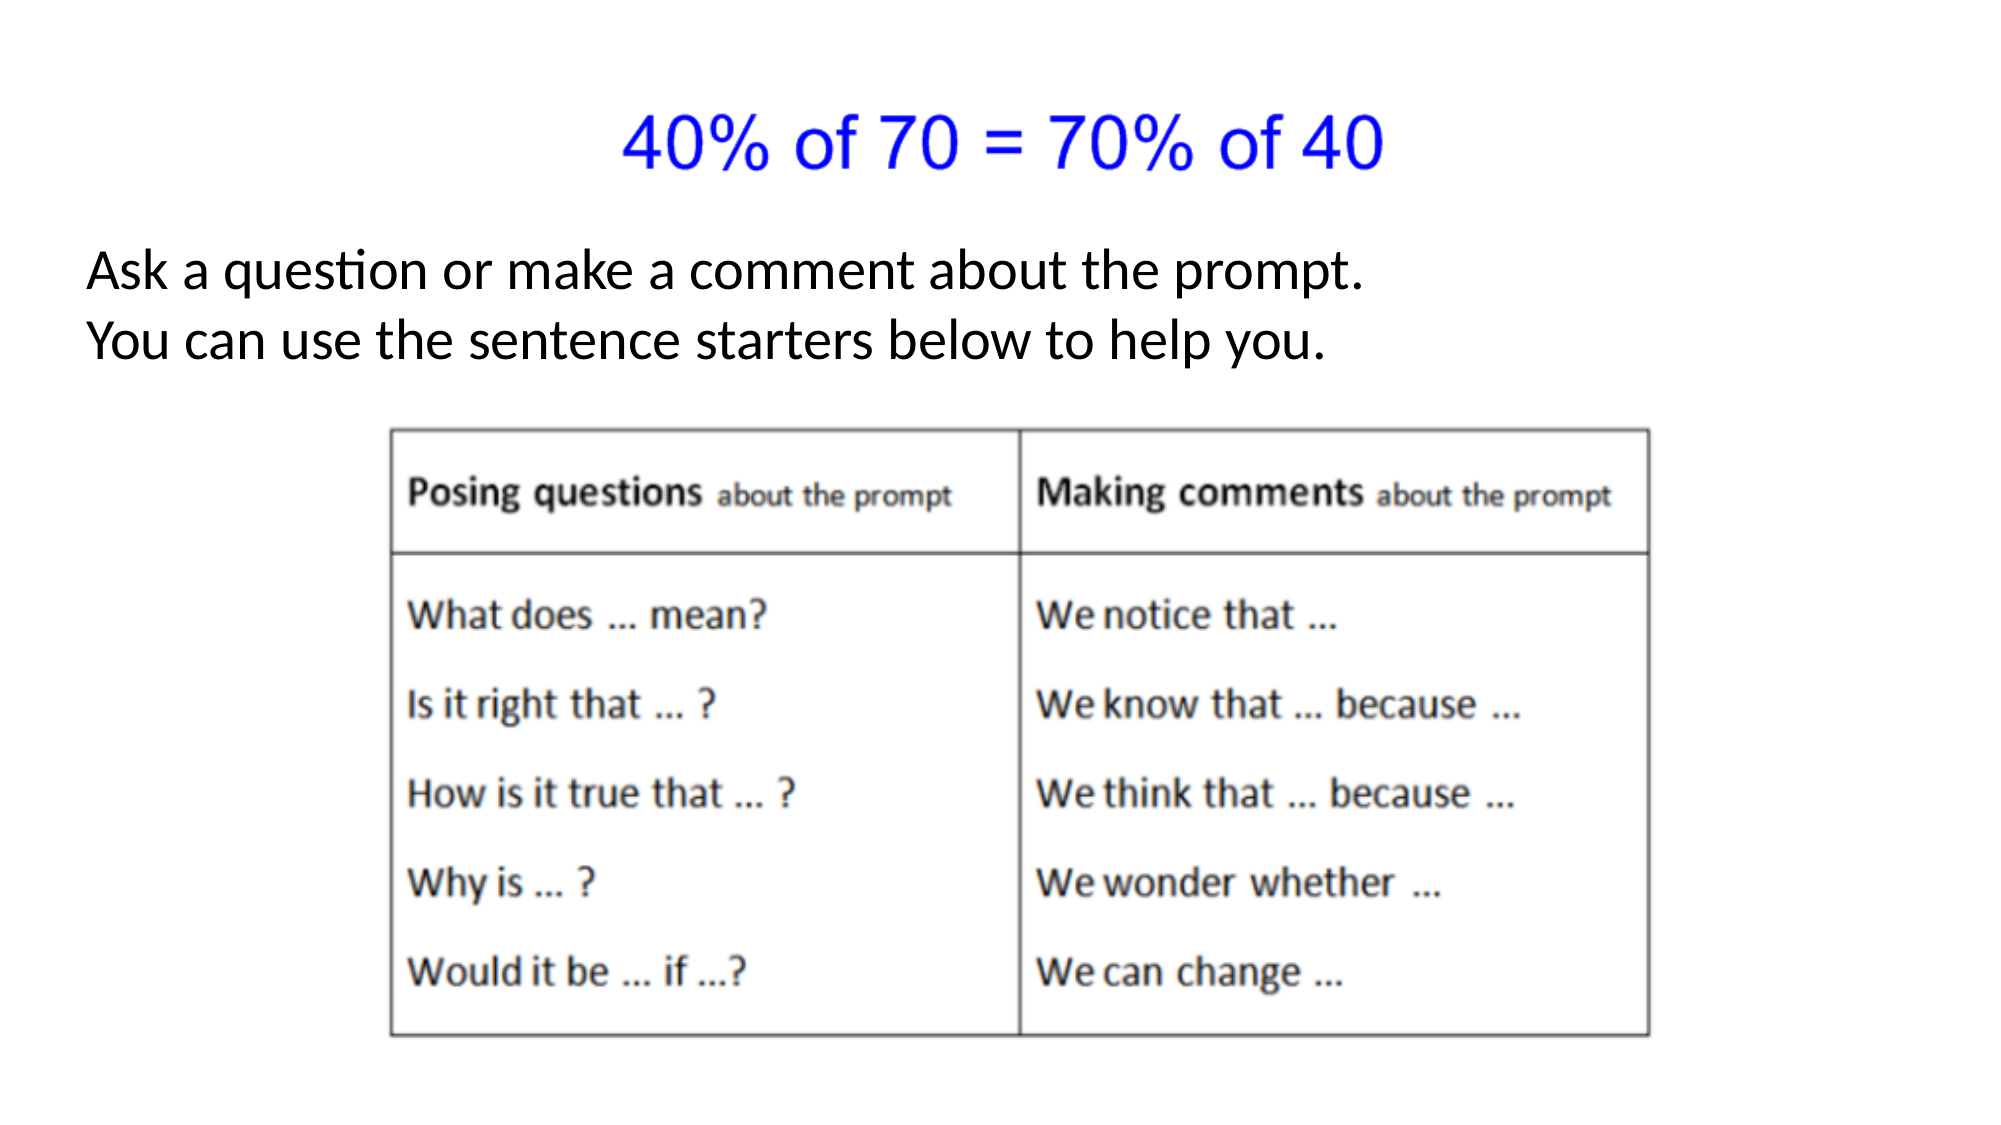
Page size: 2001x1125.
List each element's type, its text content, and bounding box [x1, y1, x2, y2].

picture [604, 31, 1425, 224]
picture [333, 301, 1736, 1125]
text_box Ask a question or make a comment about the prompt. You can use the sentence starters below to help you. [71, 223, 1874, 379]
